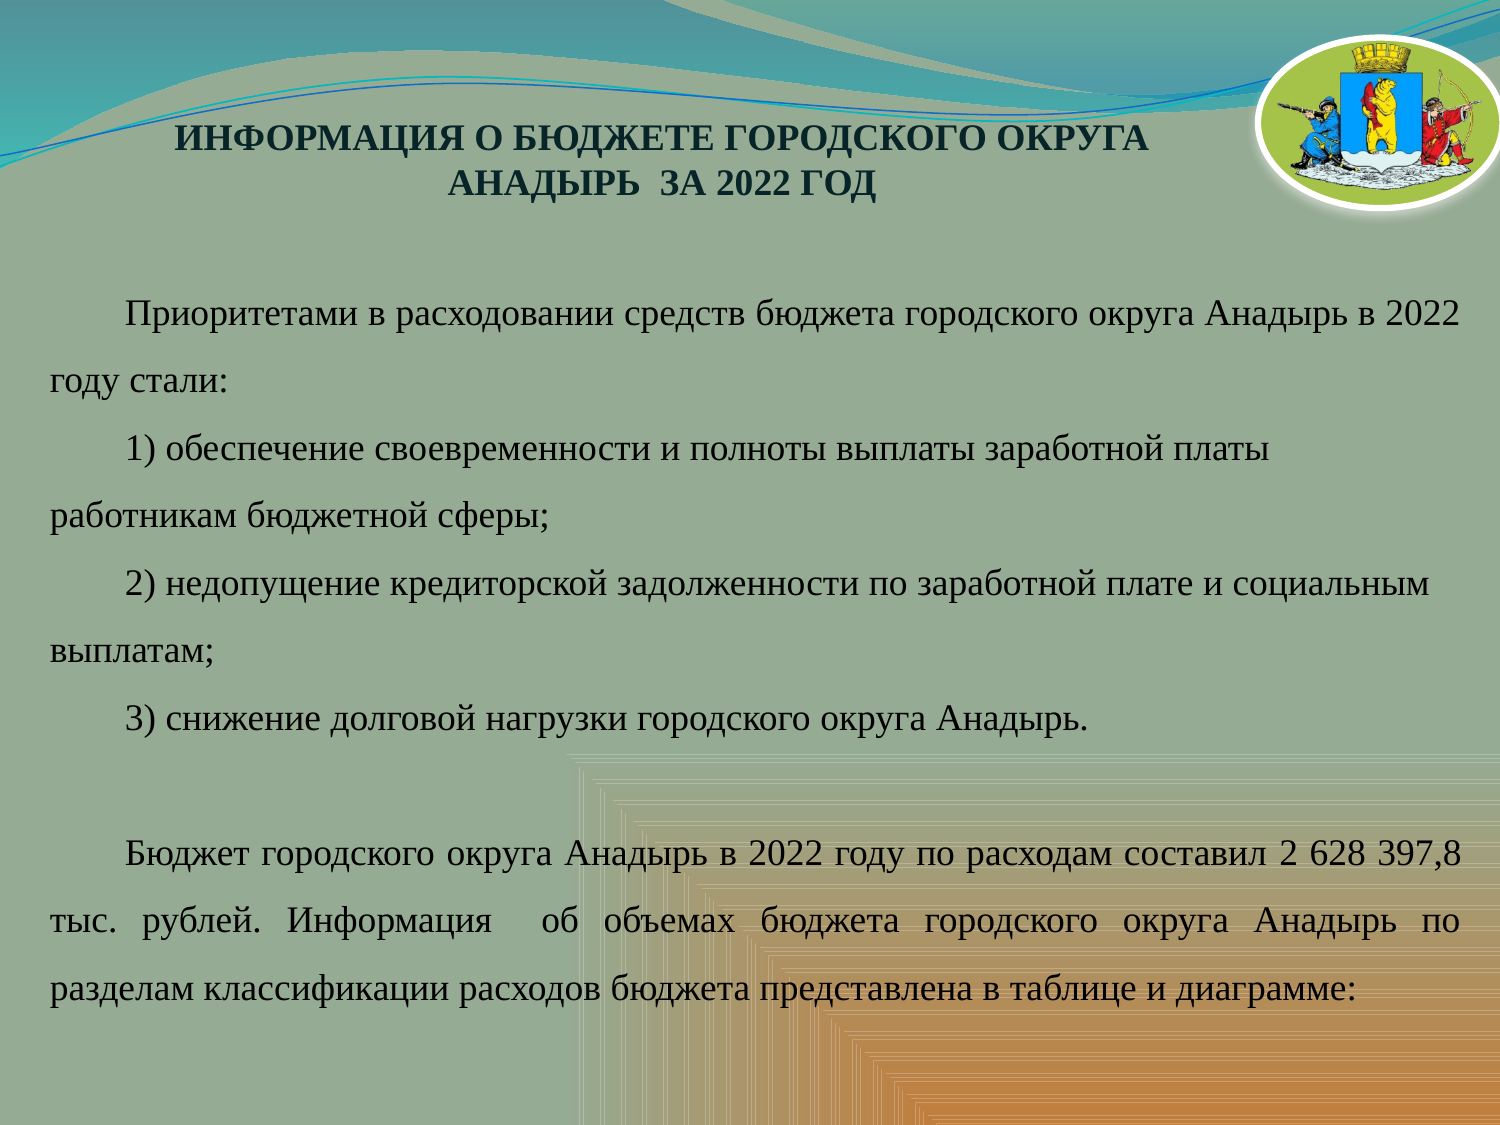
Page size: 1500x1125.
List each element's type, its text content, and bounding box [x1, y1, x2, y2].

picture [1275, 41, 1487, 191]
text_box Приоритетами в расходовании средств бюджета городского округа Анадырь в 2022 году стали: 1) обеспечение своевременности и полноты выплаты заработной платы работникам бюджетной сферы; 2) недопущение кредиторской задолженности по заработной плате и социальным выплатам; 3) снижение долговой нагрузки городского округа Анадырь. Бюджет городского округа Анадырь в 2022 году по расходам составил 2 628 397,8 тыс. рублей. Информация об объемах бюджета городского округа Анадырь по разделам классификации расходов бюджета представлена в таблице и диаграмме: [35, 257, 1477, 1016]
text_box [1254, 83, 1268, 163]
text_box [1493, 84, 1500, 162]
text_box [1330, 204, 1430, 212]
text_box Информация о бюджете городского округа Анадырь за 2022 год [82, 105, 1243, 211]
text_box [1336, 34, 1425, 40]
